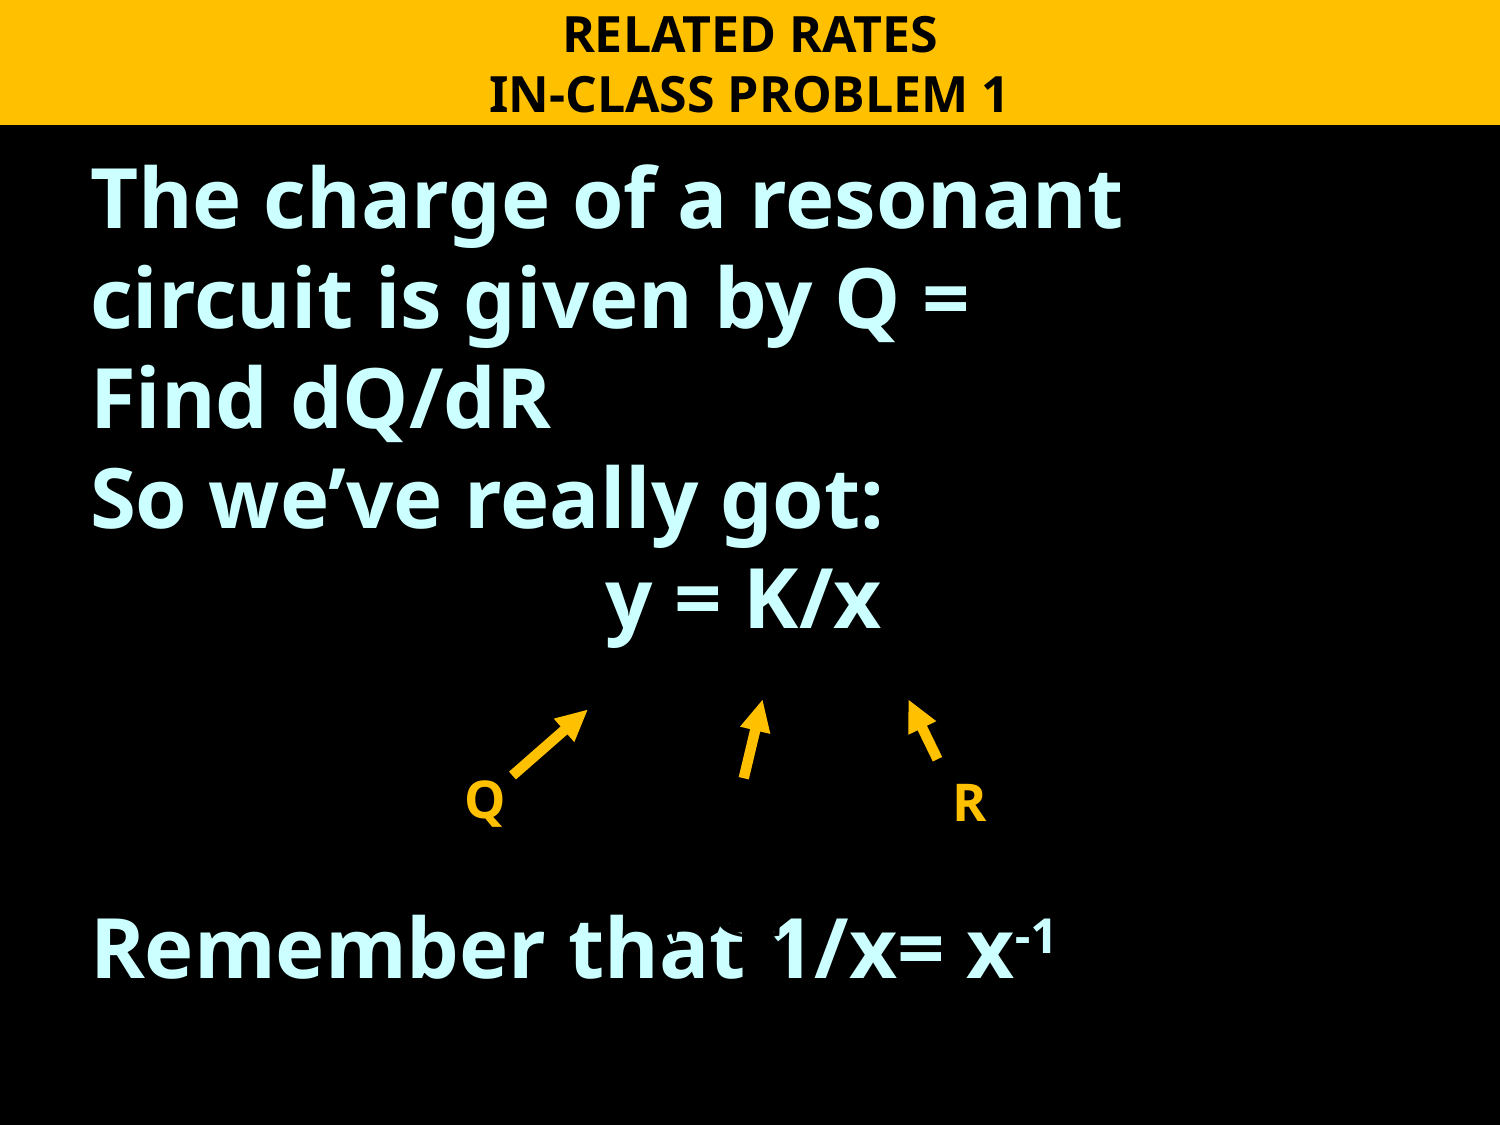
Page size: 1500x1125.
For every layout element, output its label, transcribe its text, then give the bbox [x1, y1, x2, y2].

text_box Q [449, 759, 538, 837]
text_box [908, 699, 938, 760]
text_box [743, 699, 763, 779]
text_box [512, 709, 588, 776]
text_box R [937, 762, 1025, 840]
text_box RELATED RATES IN-CLASS PROBLEM 1 [0, 0, 1500, 125]
